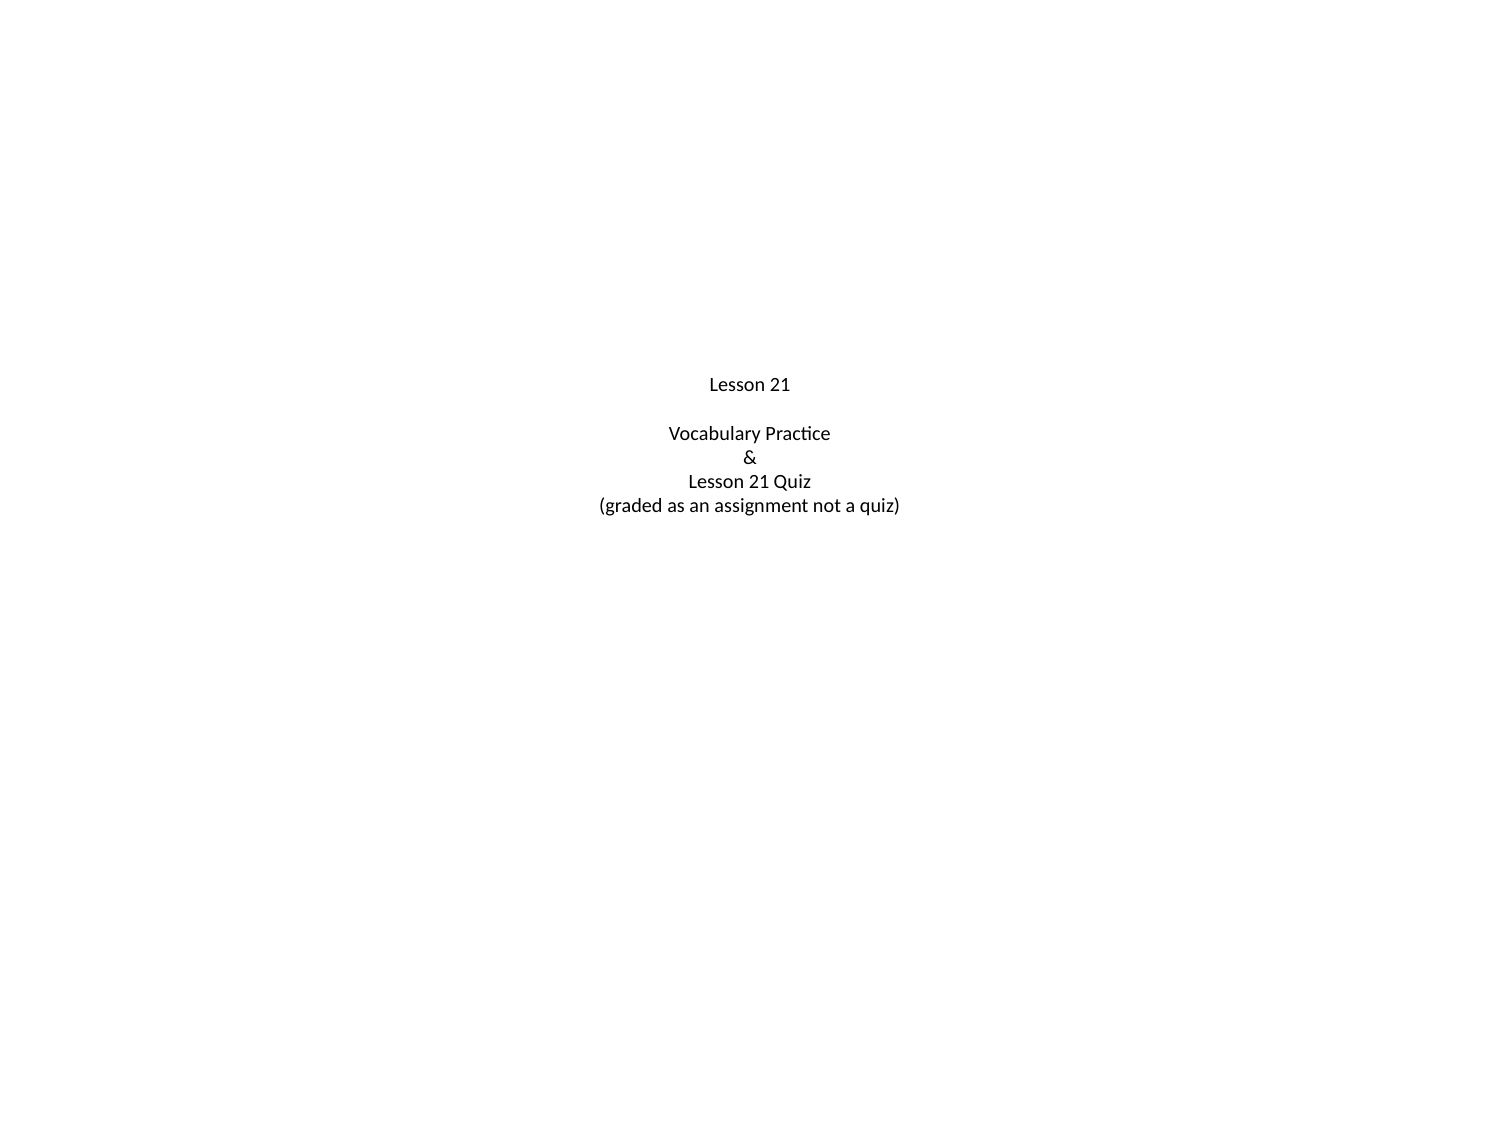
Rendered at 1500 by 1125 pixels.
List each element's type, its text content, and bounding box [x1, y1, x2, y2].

title Lesson 21 Vocabulary Practice & Lesson 21 Quiz (graded as an assignment not a quiz) [75, 362, 1425, 550]
